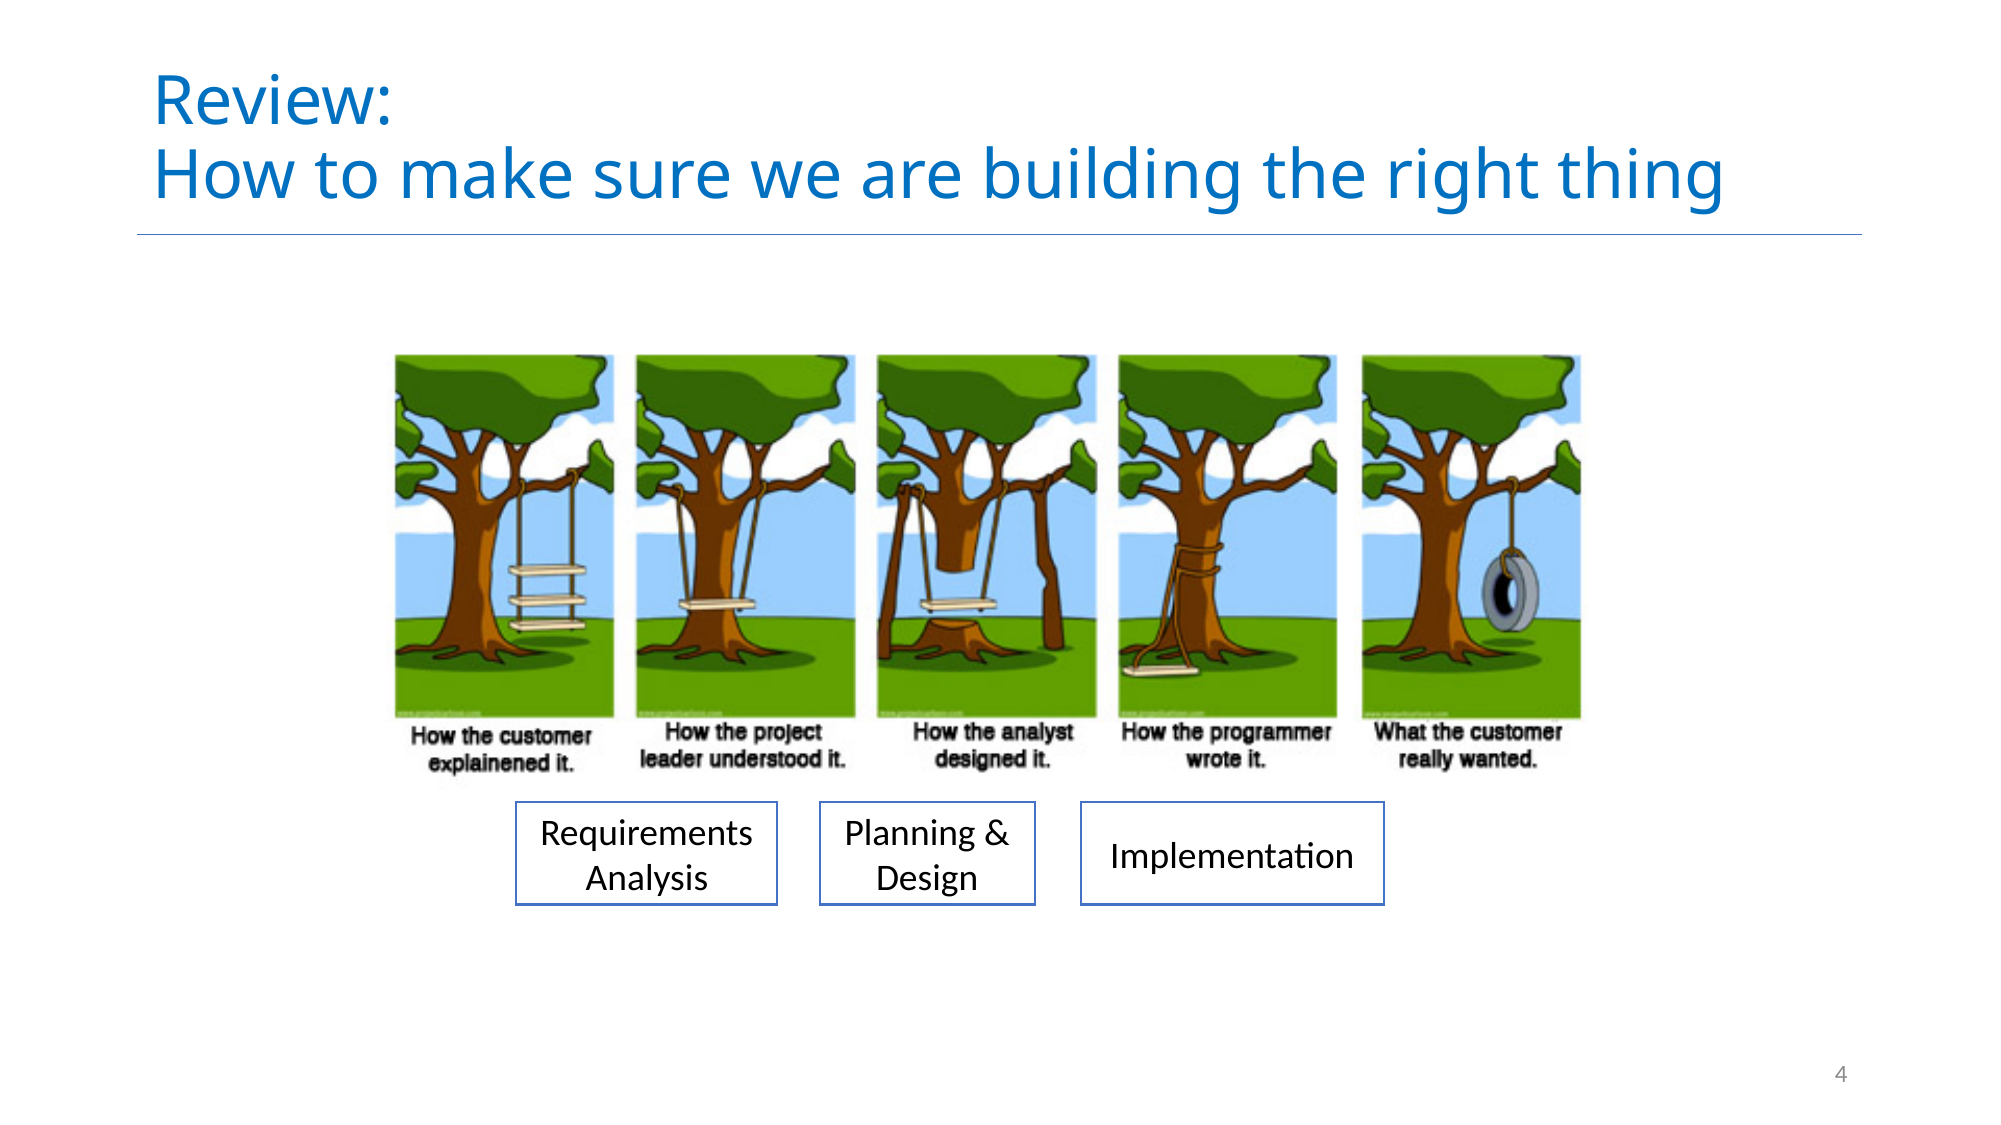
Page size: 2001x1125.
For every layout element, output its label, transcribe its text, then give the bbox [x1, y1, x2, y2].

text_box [516, 802, 1384, 905]
title Review: How to make sure we are building the right thing [137, 3, 1863, 221]
slide_number 4 [1412, 1042, 1863, 1103]
picture [354, 322, 1646, 803]
